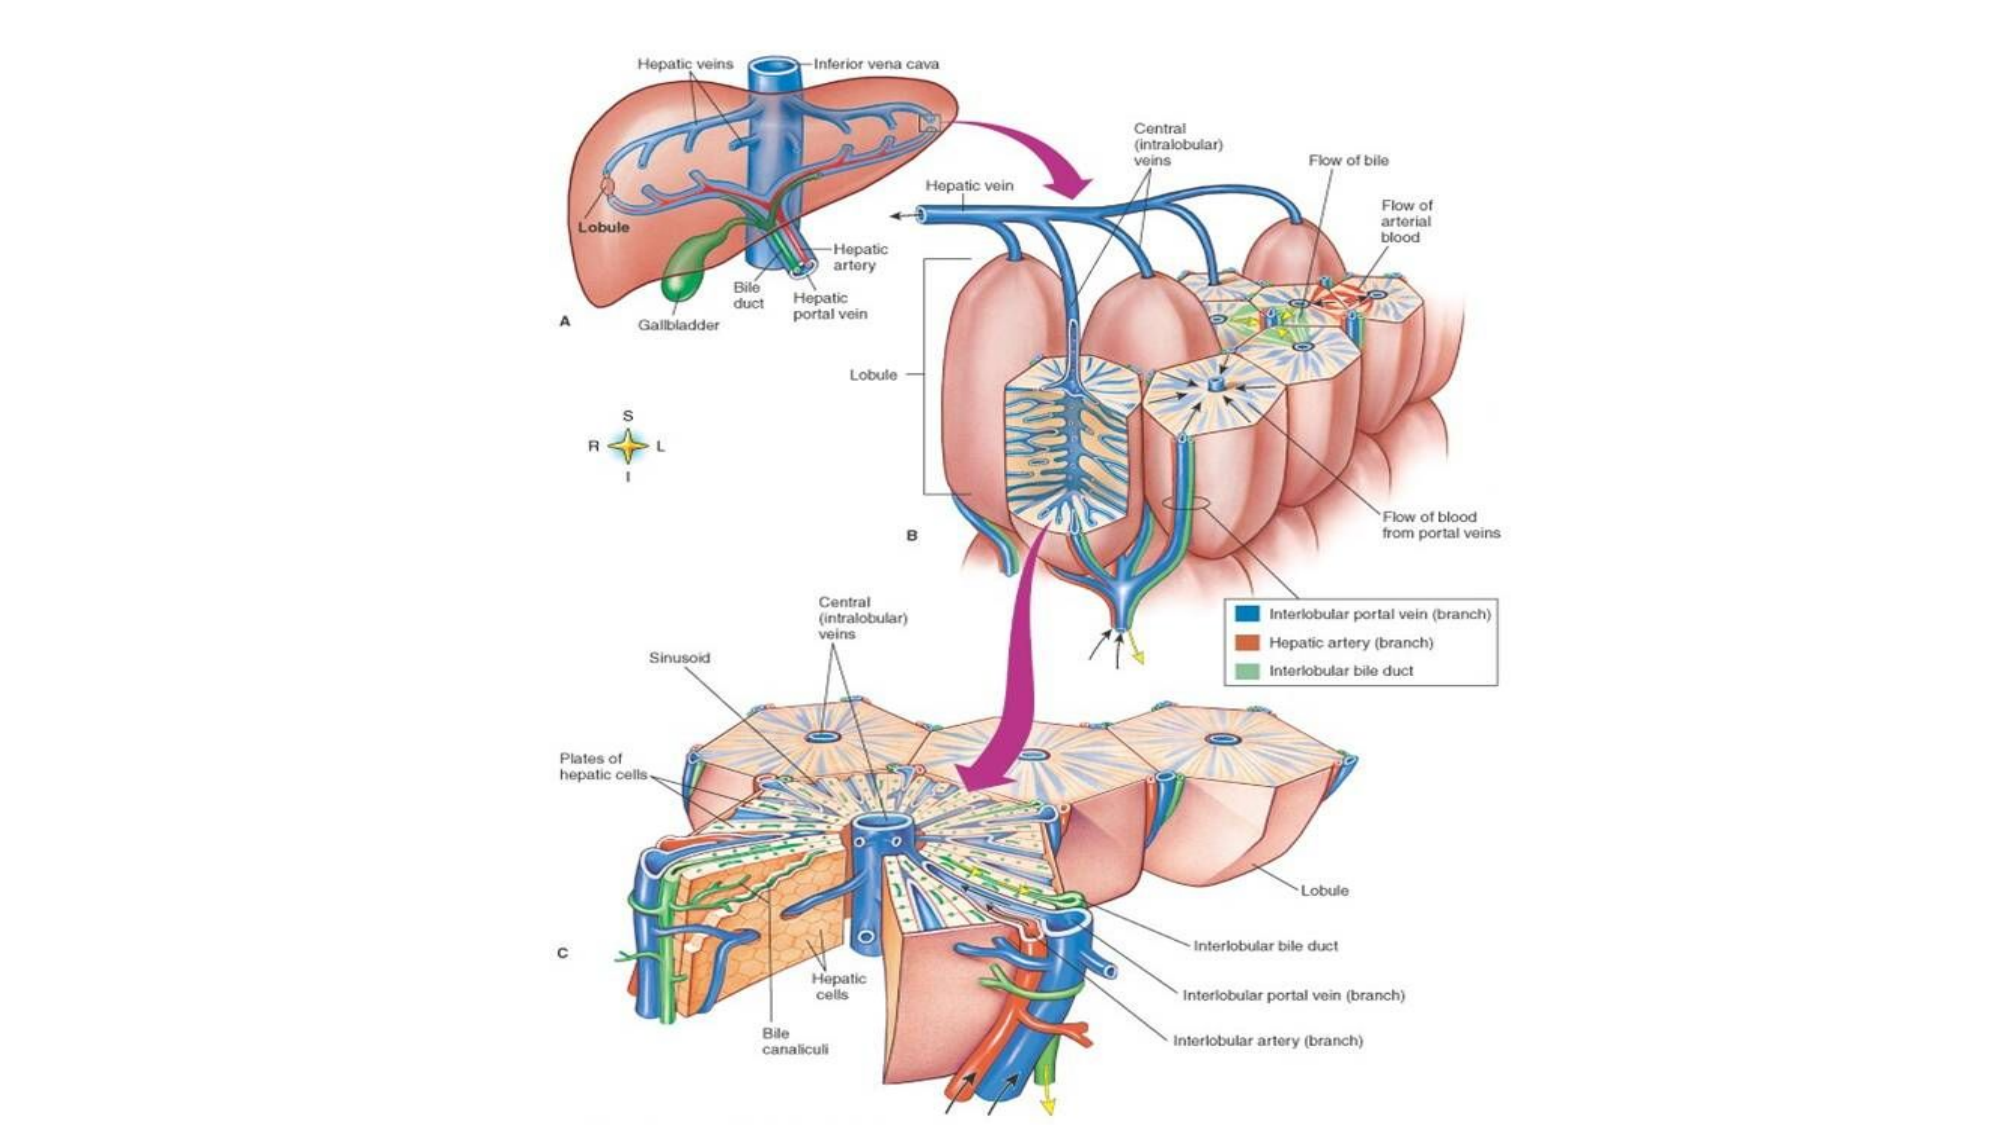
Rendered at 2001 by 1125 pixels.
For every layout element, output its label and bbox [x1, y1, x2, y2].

list [549, 29, 1538, 1125]
